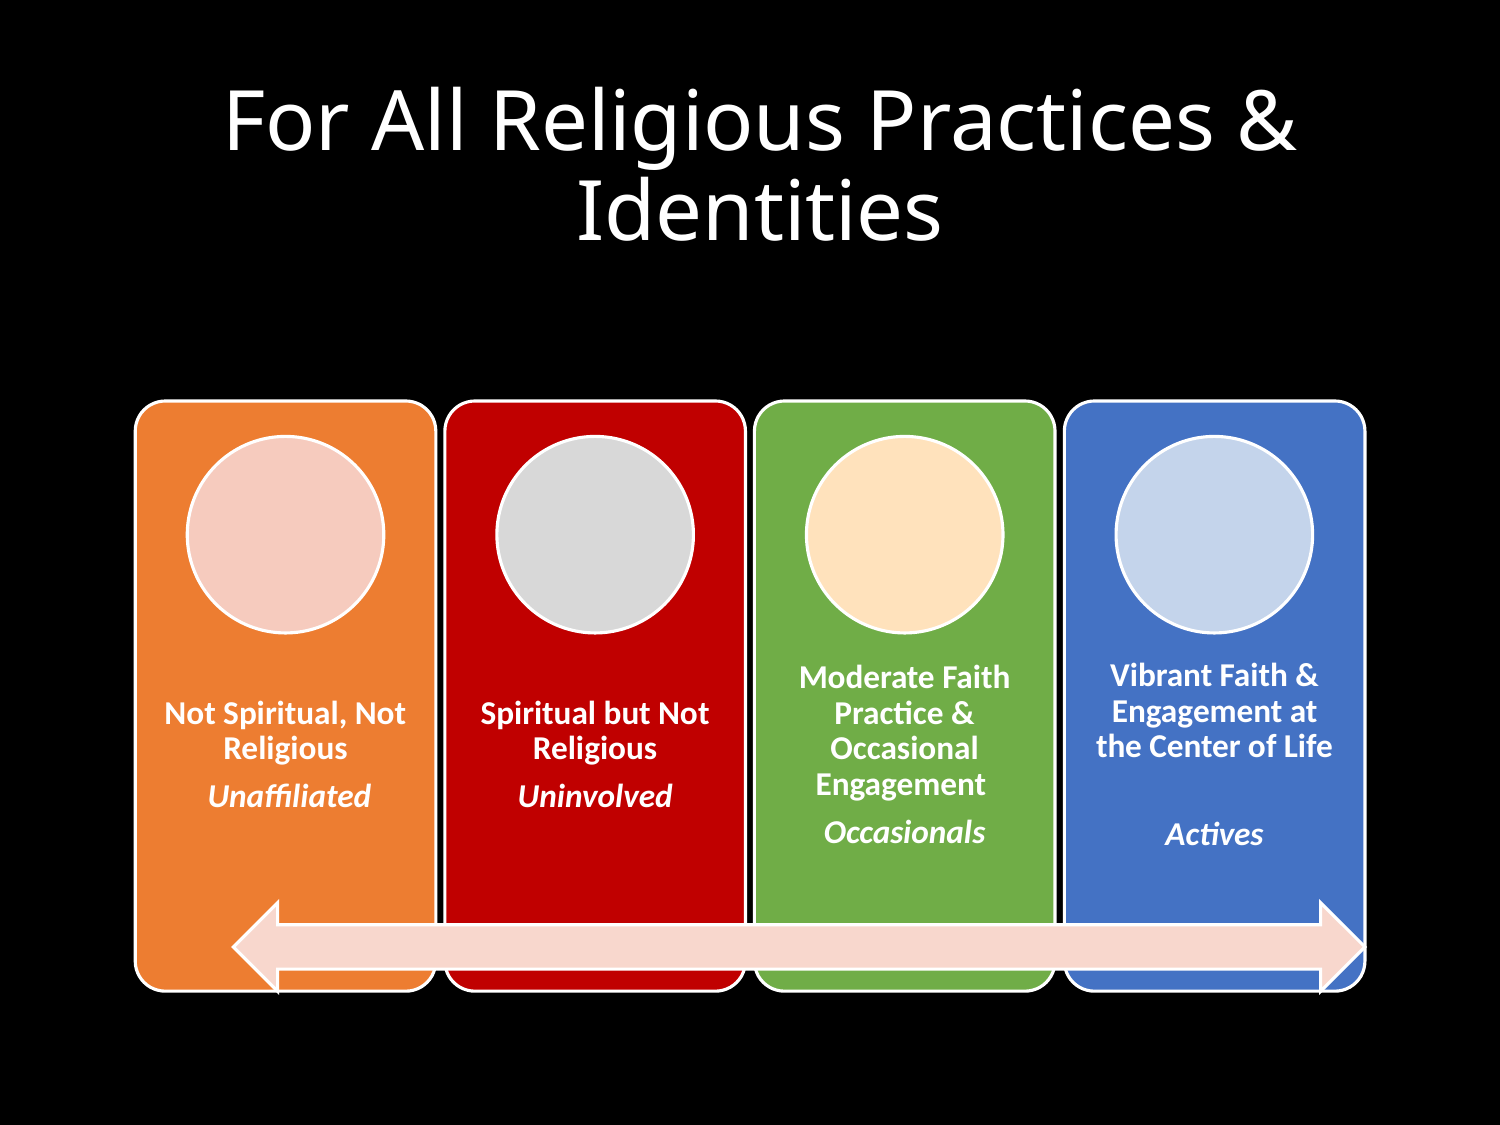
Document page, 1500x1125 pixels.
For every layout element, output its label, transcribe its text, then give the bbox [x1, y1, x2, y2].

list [134, 400, 1365, 992]
title For All Religious Practices & Identities [82, 59, 1439, 278]
